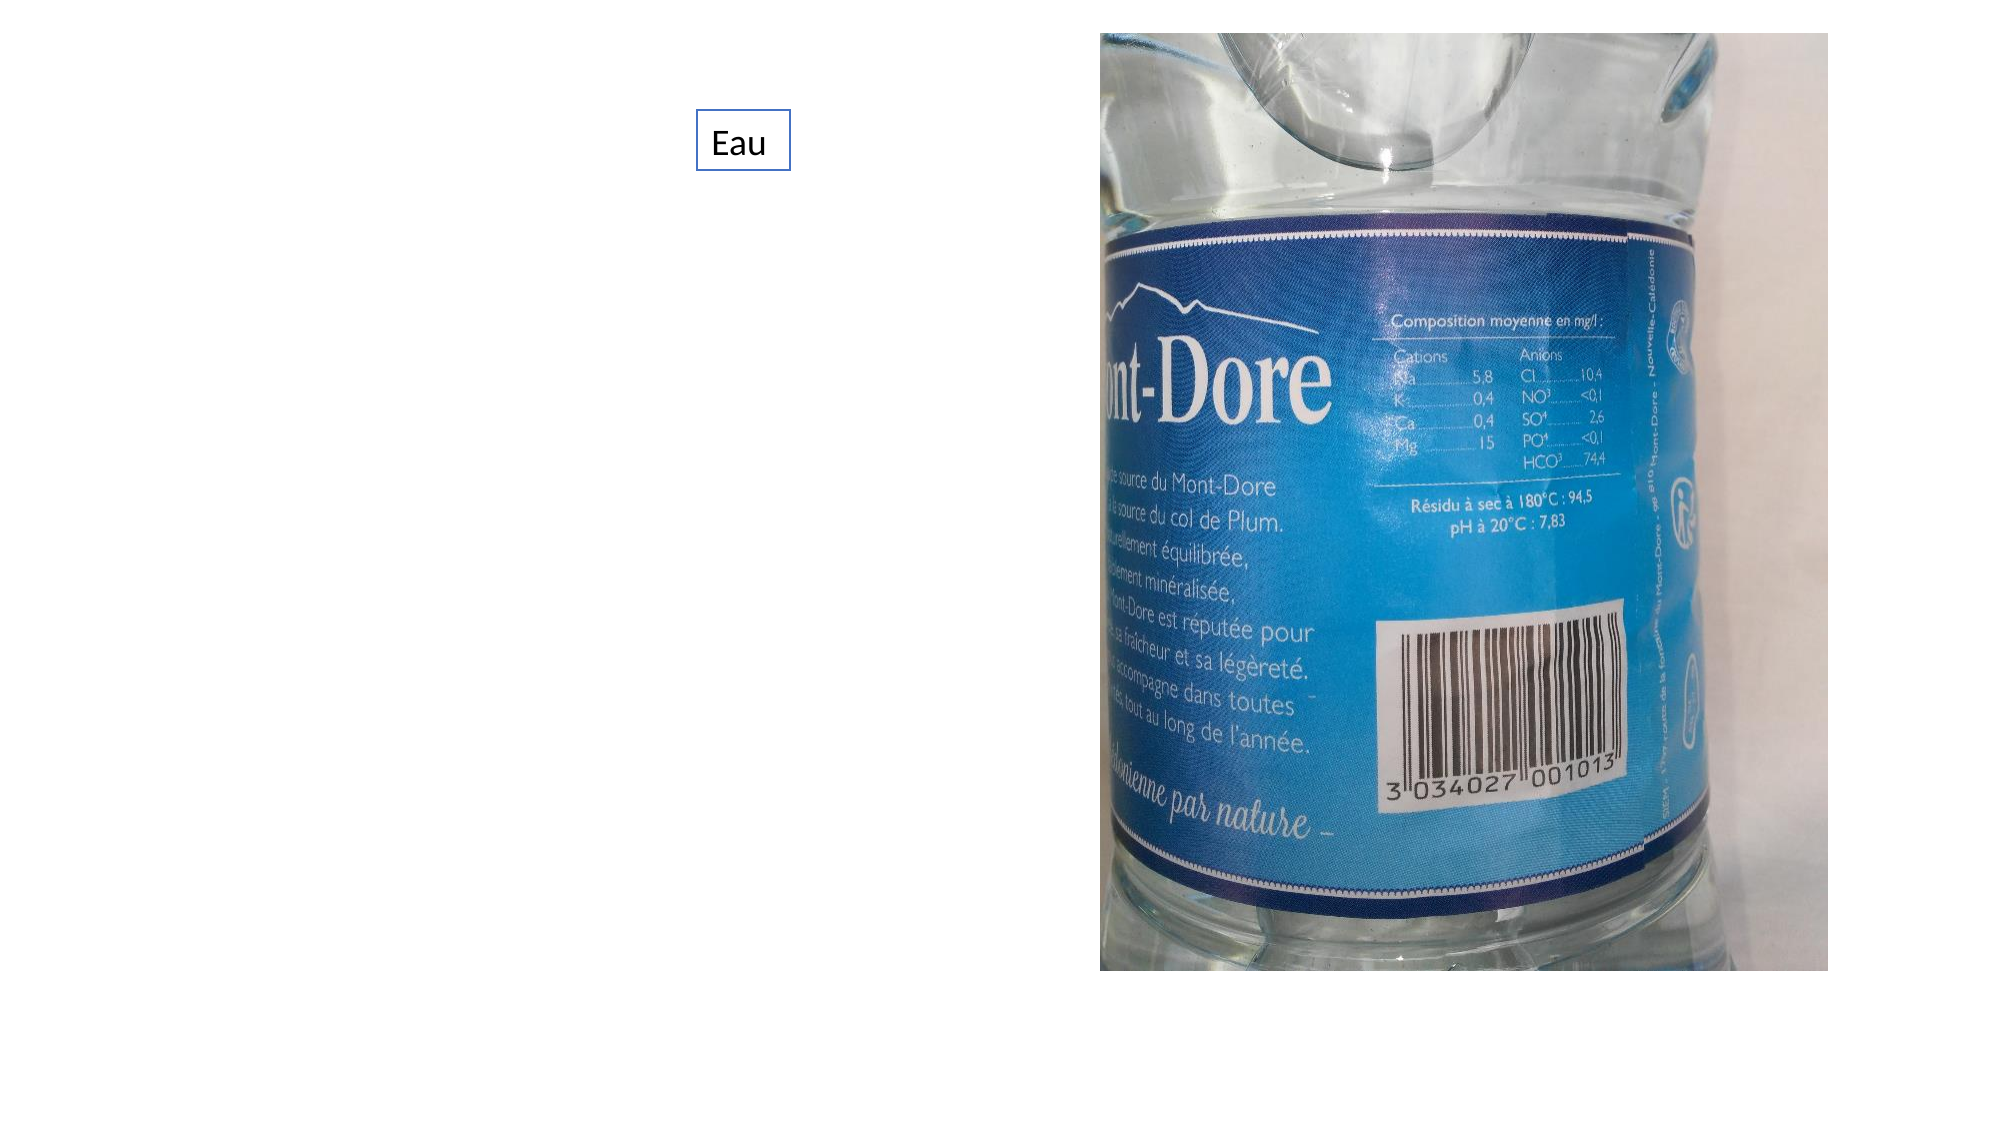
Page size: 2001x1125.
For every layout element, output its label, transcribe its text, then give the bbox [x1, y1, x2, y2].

text_box Eau [696, 109, 791, 171]
picture [1100, 33, 1828, 971]
